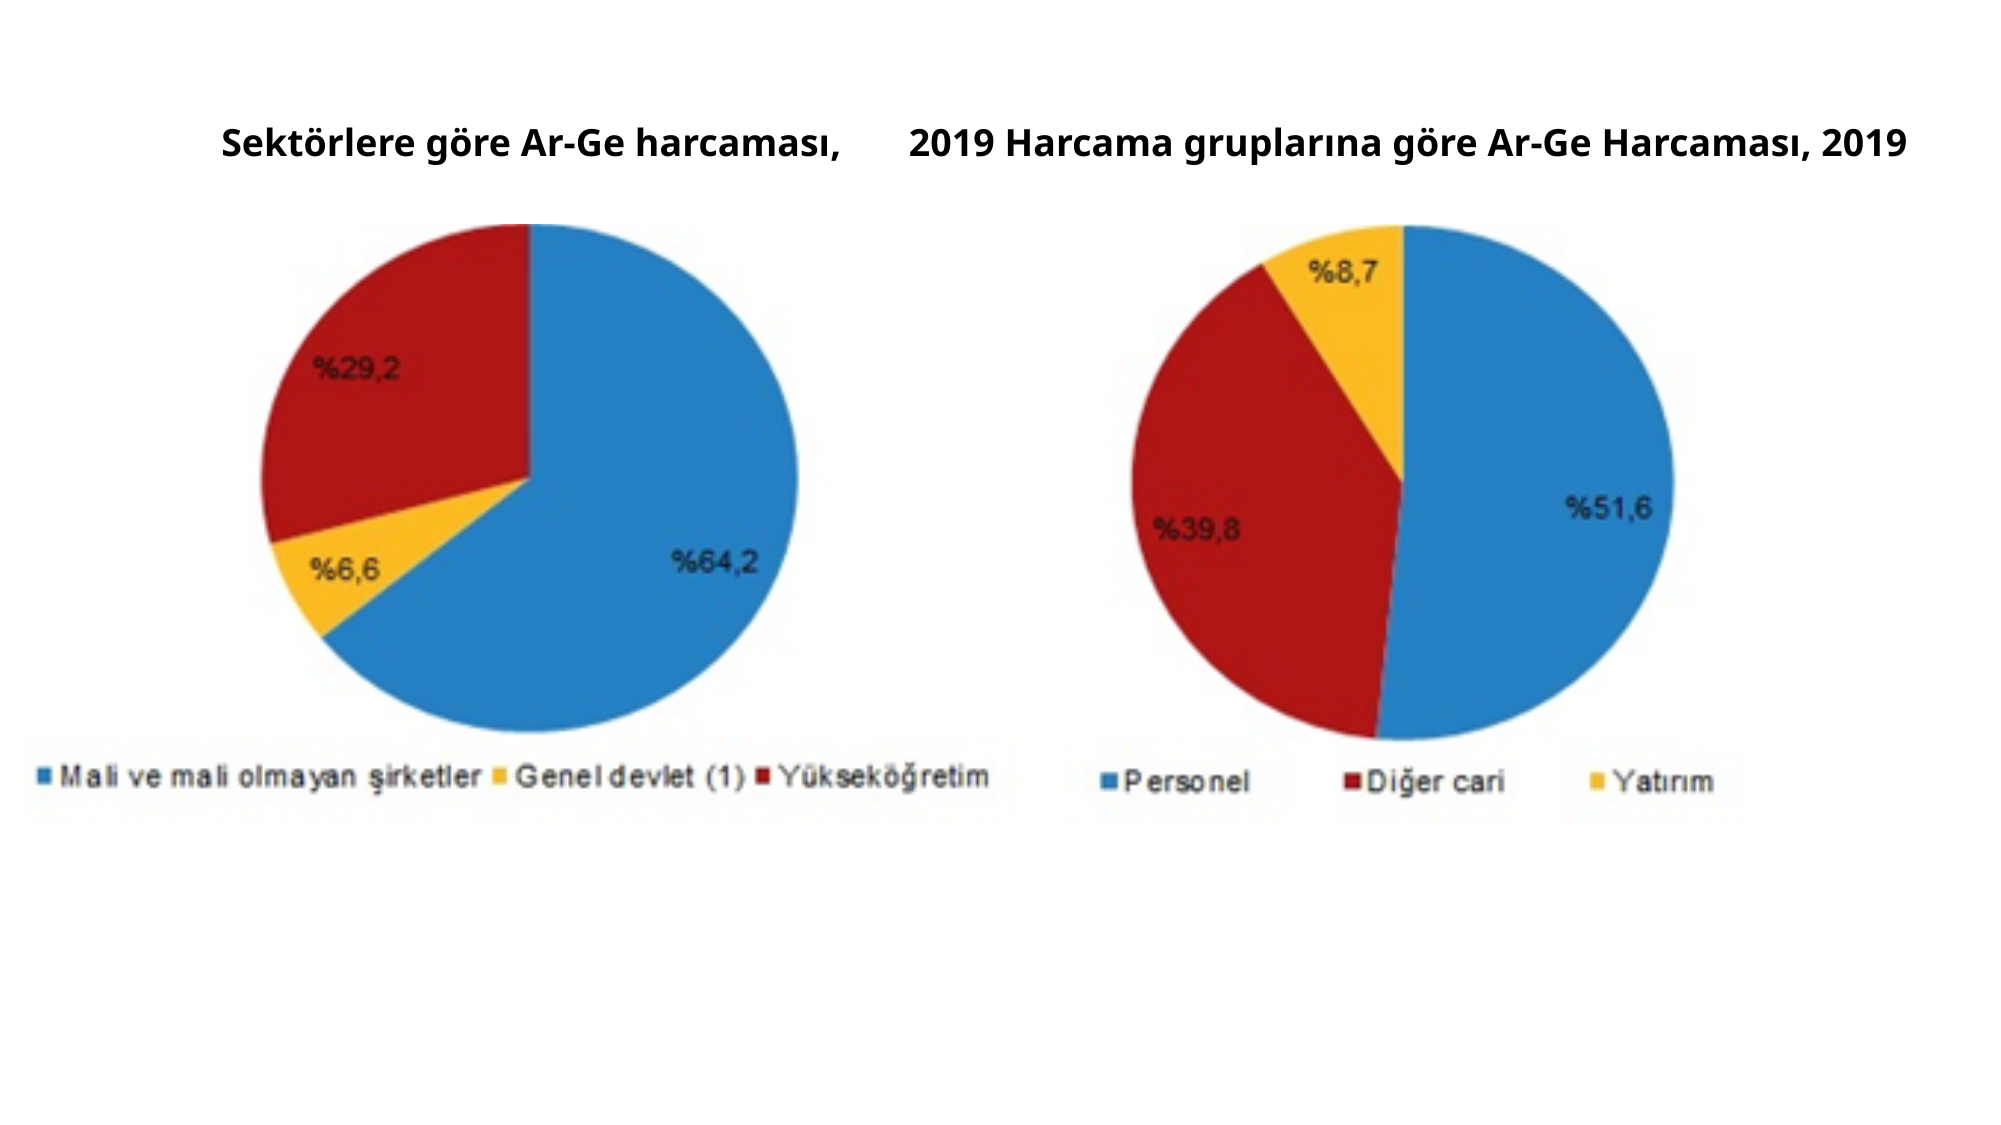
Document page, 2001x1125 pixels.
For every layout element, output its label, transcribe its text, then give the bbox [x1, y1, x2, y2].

picture [24, 224, 1877, 991]
text_box Sektörlere göre Ar-Ge harcaması, 2019 Harcama gruplarına göre Ar-Ge Harcaması, 2019 [206, 111, 1928, 171]
